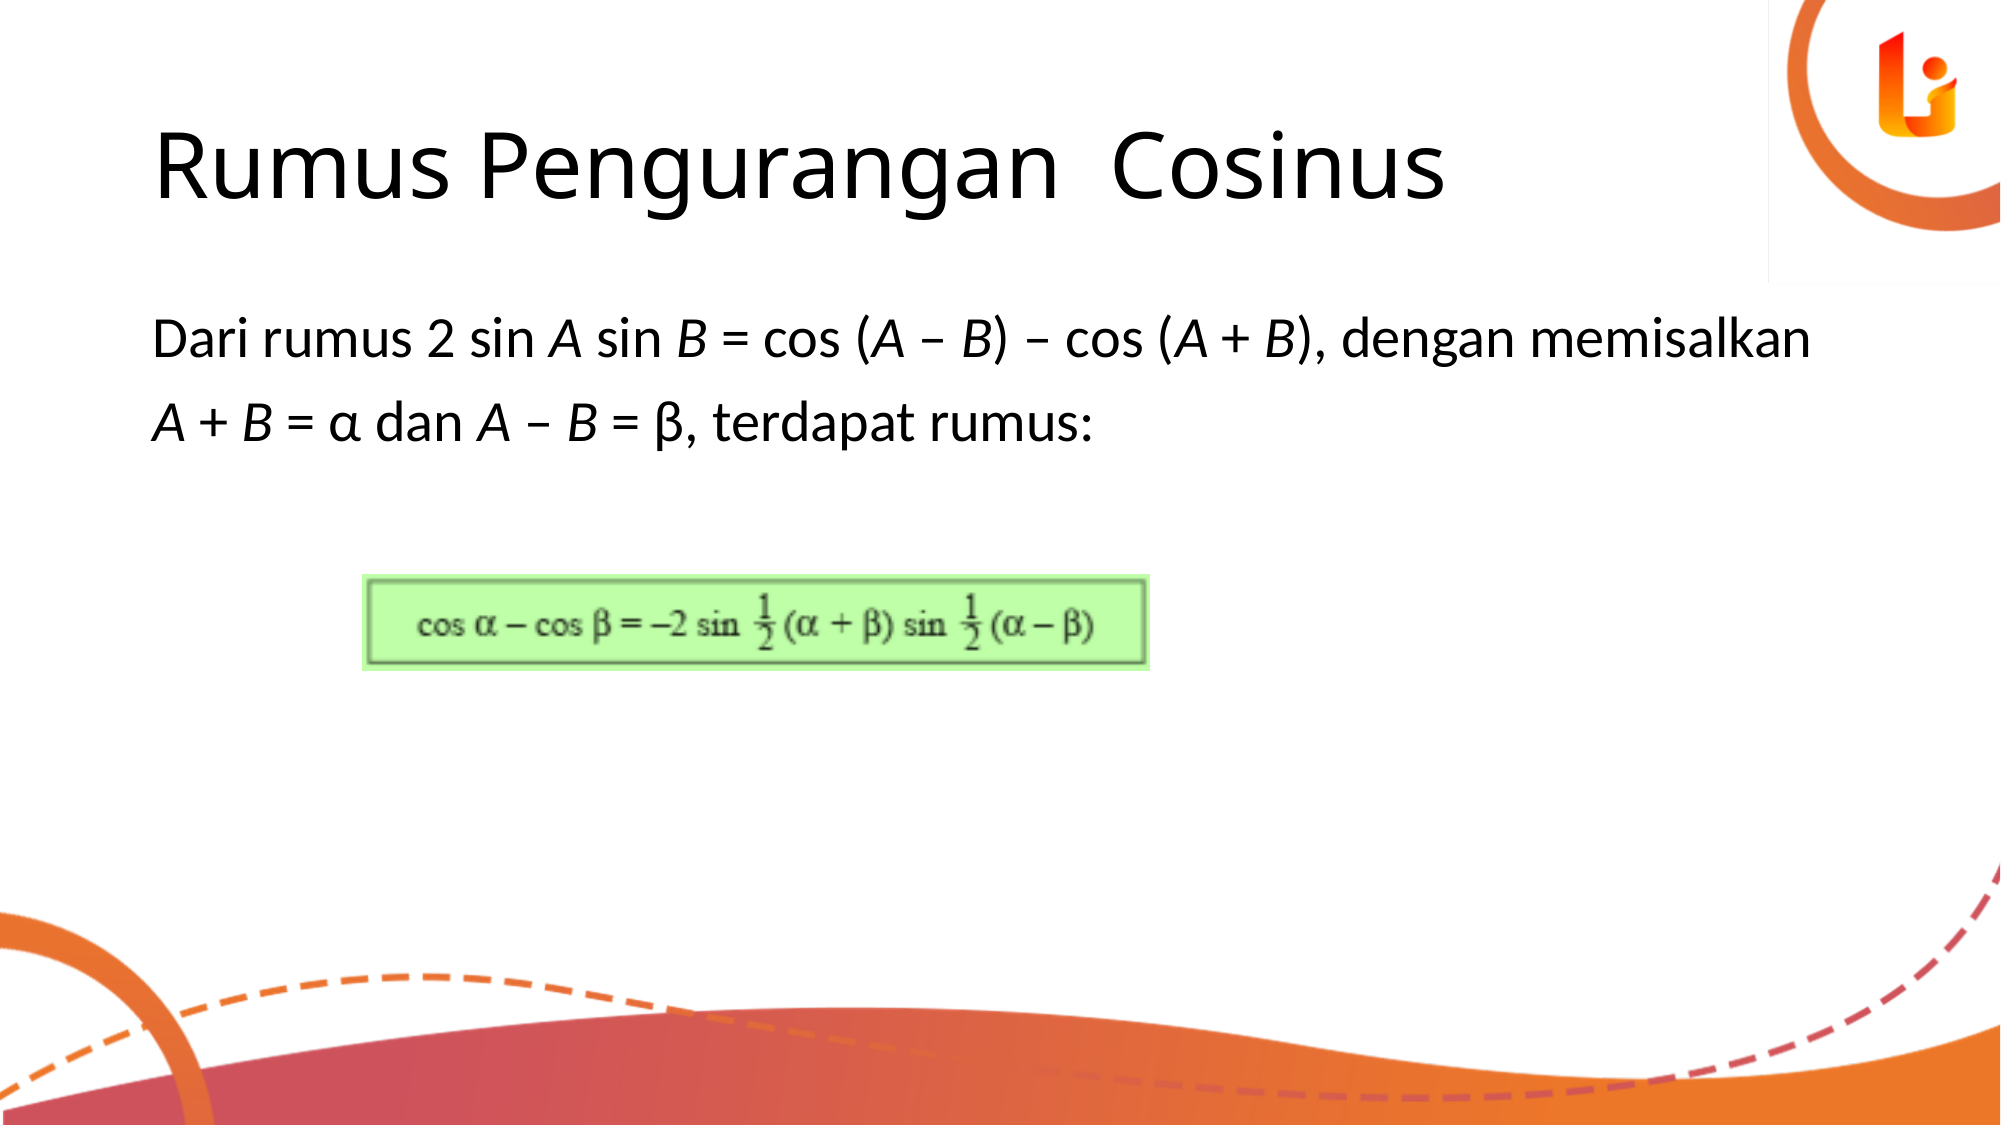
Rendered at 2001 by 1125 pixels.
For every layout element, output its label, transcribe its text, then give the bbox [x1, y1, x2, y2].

list Dari rumus 2 sin A sin B = cos (A – B) – cos (A + B), dengan memisalkan A + B = α dan A – B = β, terdapat rumus: [137, 299, 1863, 1014]
title Rumus Pengurangan Cosinus [137, 59, 1863, 278]
picture [0, 0, 2001, 1125]
